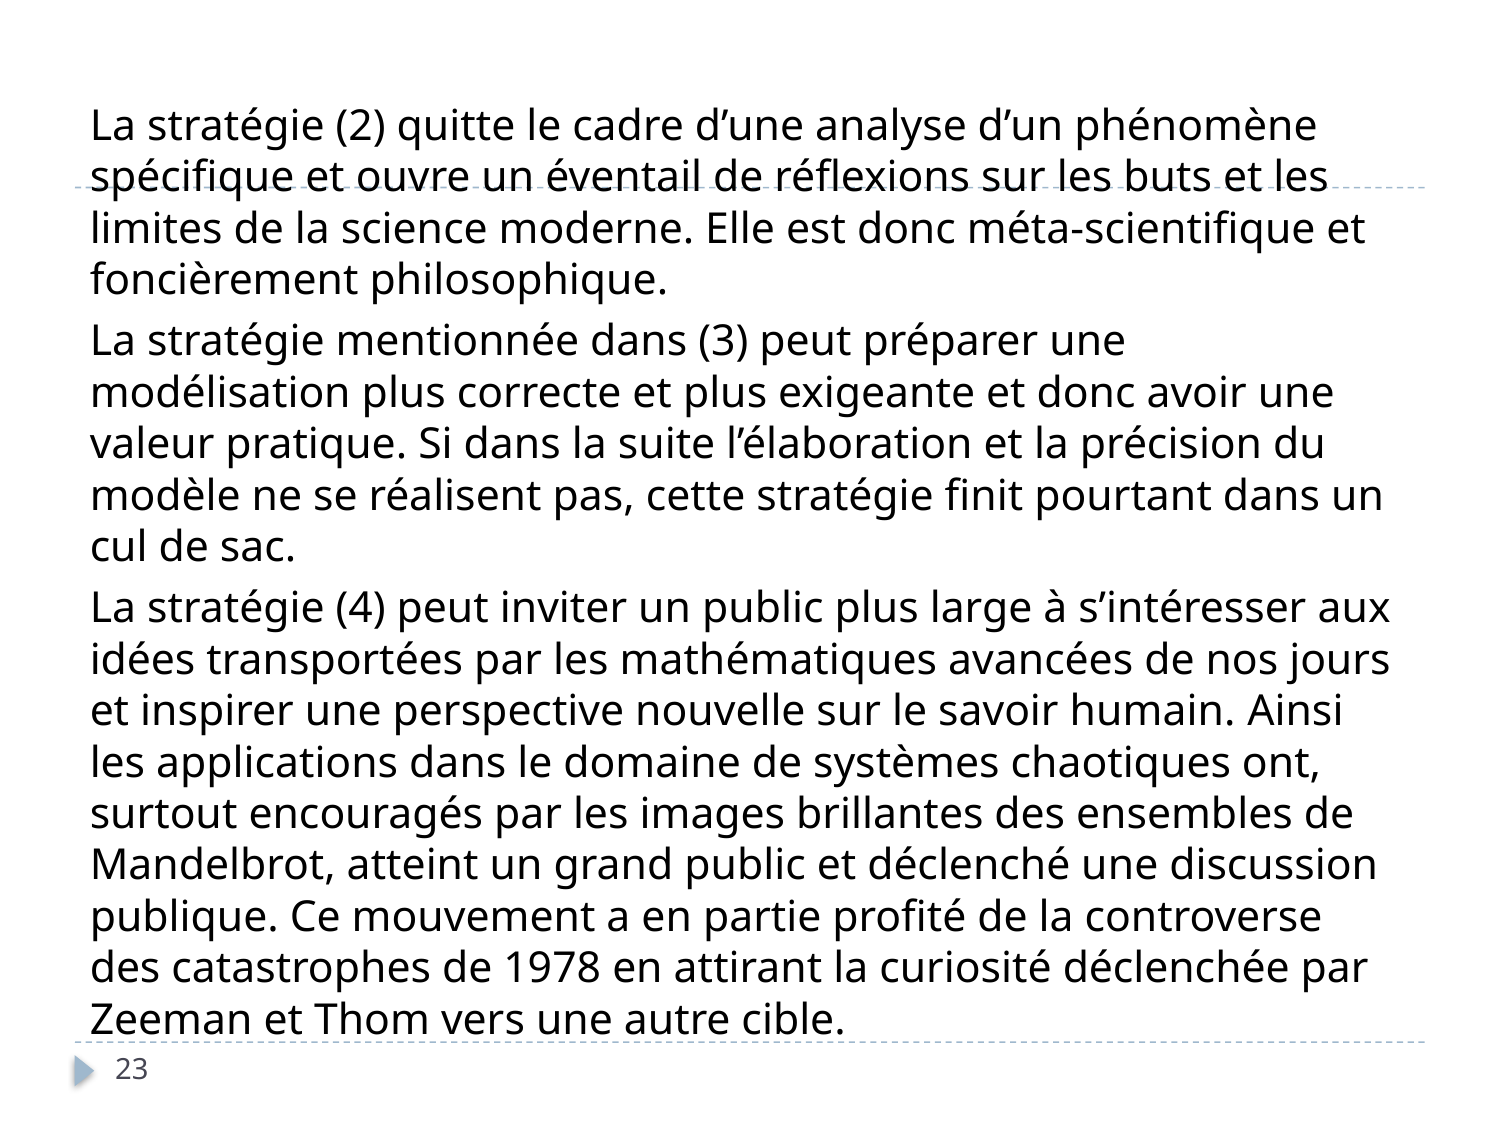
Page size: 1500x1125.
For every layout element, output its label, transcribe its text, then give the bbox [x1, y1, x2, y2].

slide_number 23 [100, 1042, 426, 1103]
list La stratégie (2) quitte le cadre d’une analyse d’un phénomène spécifique et ouvre un éventail de réflexions sur les buts et les limites de la science moderne. Elle est donc méta-scientifique et foncièrement philosophique. La stratégie mentionnée dans (3) peut préparer une modélisation plus correcte et plus exigeante et donc avoir une valeur pratique. Si dans la suite l’élaboration et la précision du modèle ne se réalisent pas, cette stratégie finit pourtant dans un cul de sac. La stratégie (4) peut inviter un public plus large à s’intéresser aux idées transportées par les mathématiques avancées de nos jours et inspirer une perspective nouvelle sur le savoir humain. Ainsi les applications dans le domaine de systèmes chaotiques ont, surtout encouragés par les images brillantes des ensembles de Mandelbrot, atteint un grand public et déclenché une discussion publique. Ce mouvement a en partie profité de la controverse des catastrophes de 1978 en attirant la curiosité déclenchée par Zeeman et Thom vers une autre cible. [75, 90, 1412, 1059]
